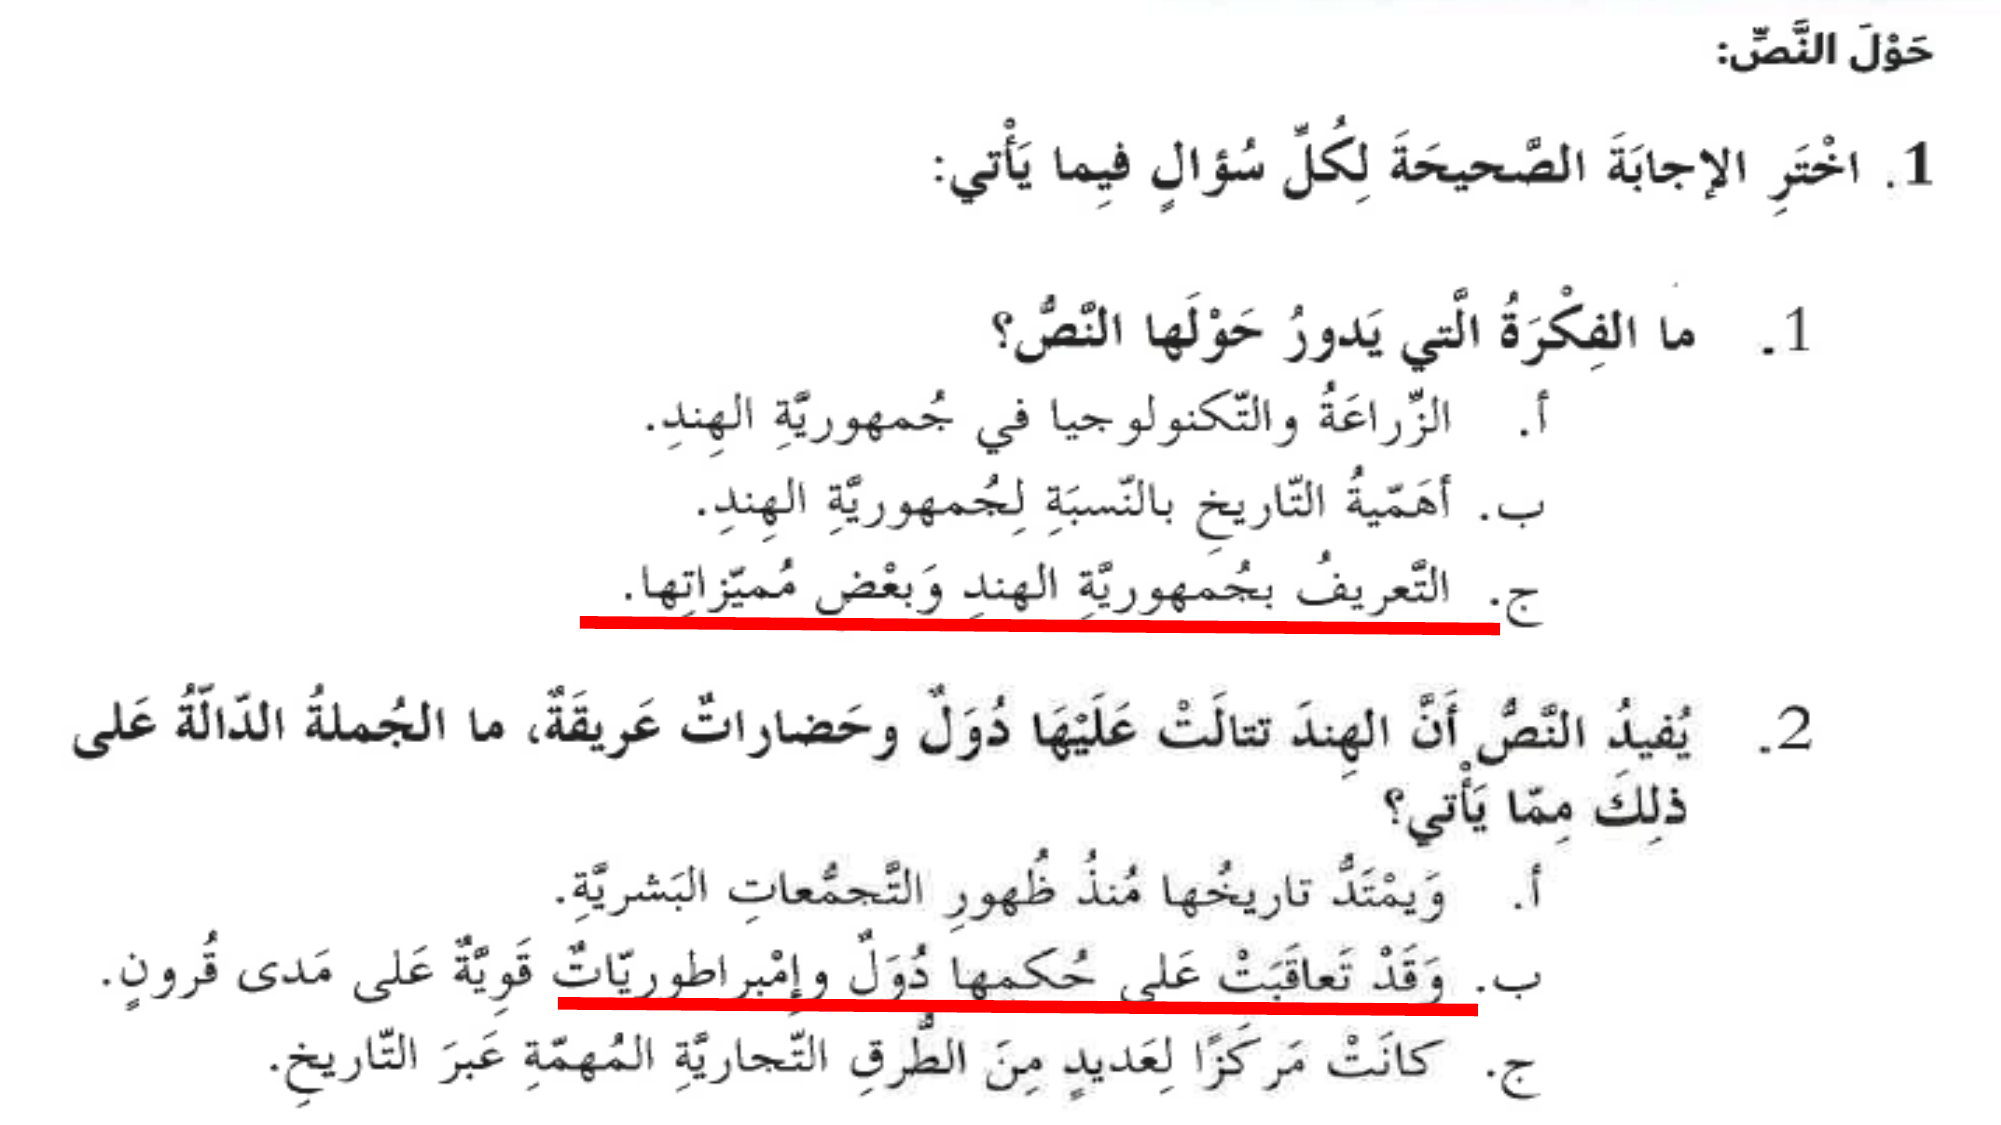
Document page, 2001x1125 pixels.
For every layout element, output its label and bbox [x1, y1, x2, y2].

text_box [557, 1003, 1478, 1010]
picture [0, 0, 2000, 1125]
text_box [579, 622, 1500, 630]
